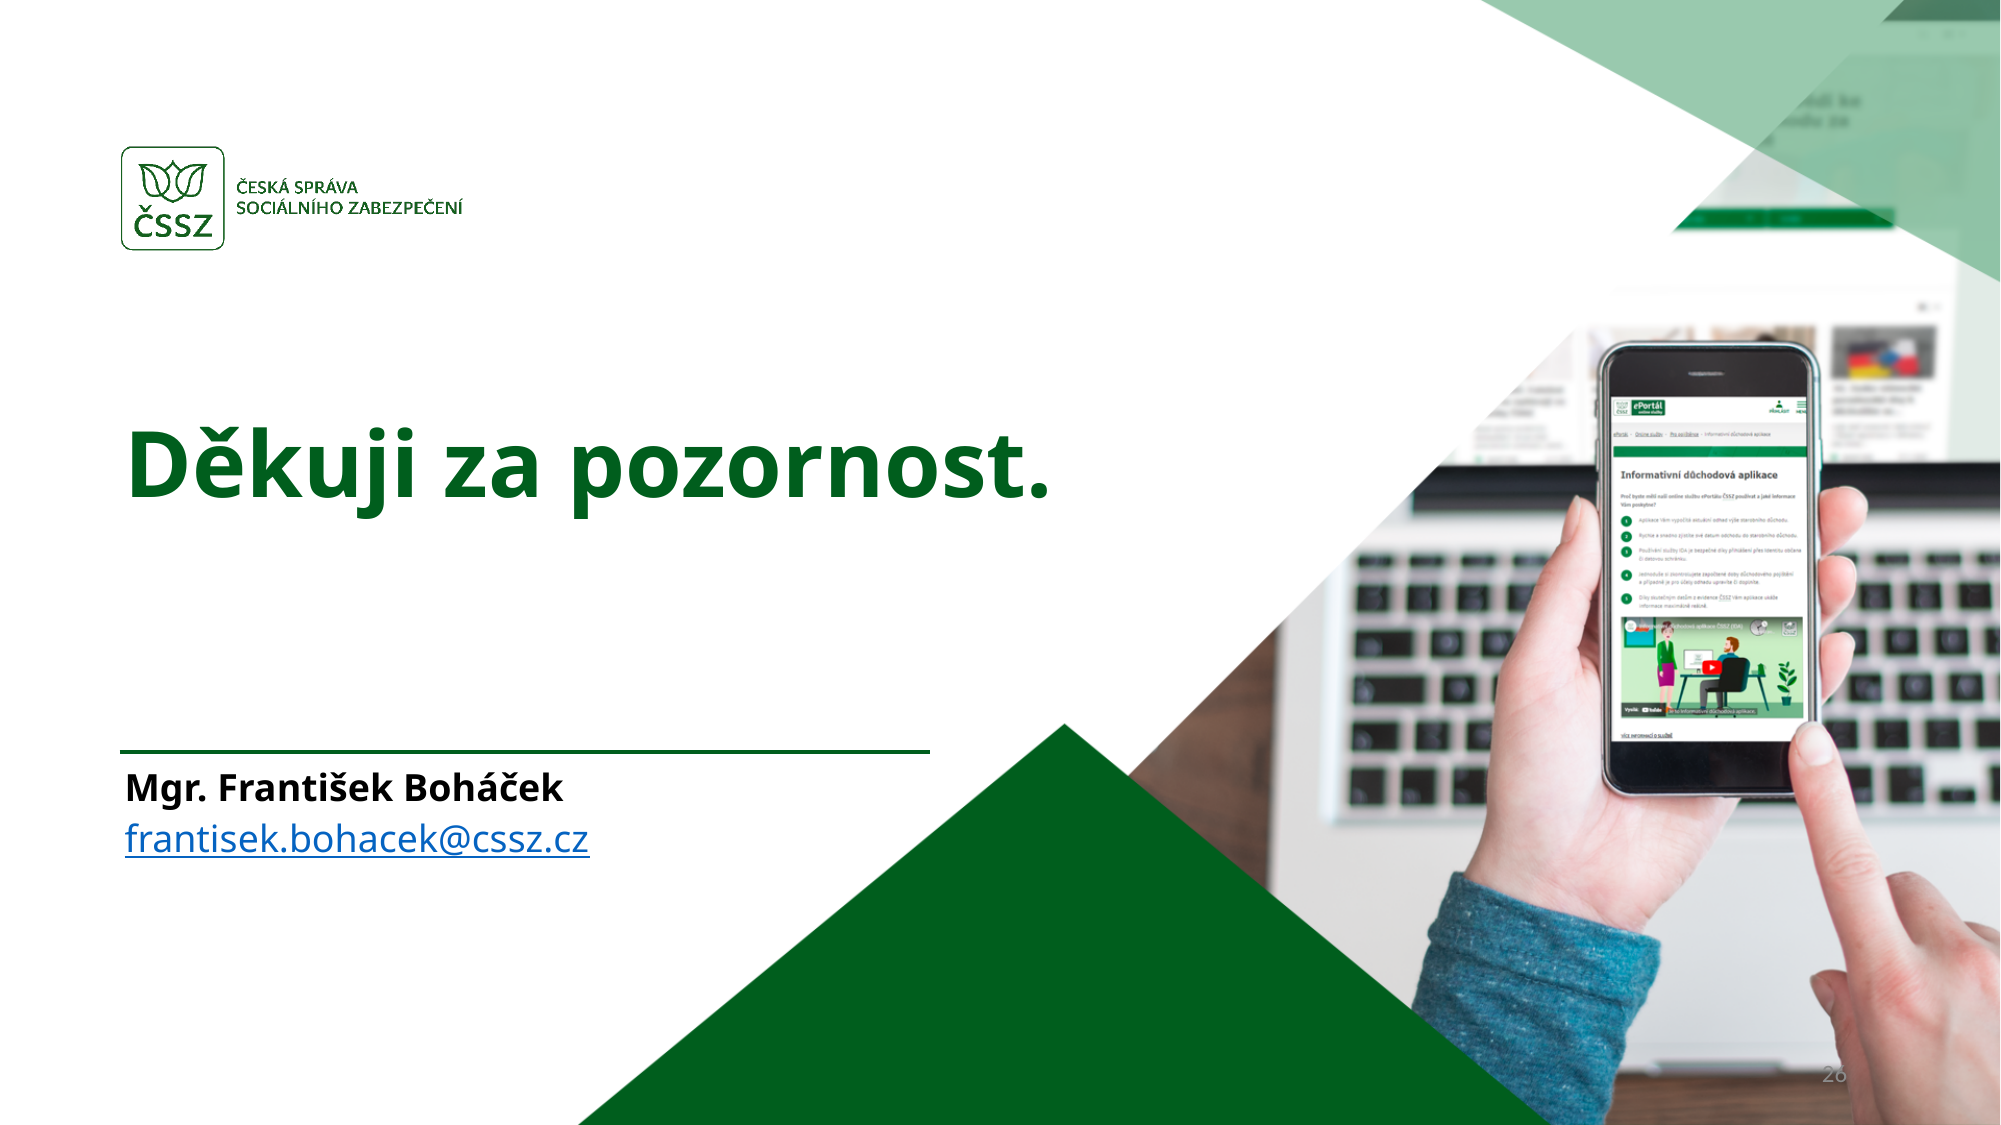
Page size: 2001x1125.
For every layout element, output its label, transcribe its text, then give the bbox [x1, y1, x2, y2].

slide_number 26 [1412, 1042, 1863, 1103]
text_box Děkuji za pozornost. [109, 381, 1610, 555]
picture [0, 0, 2001, 1125]
text_box Mgr. František Boháček frantisek.bohacek@cssz.cz [109, 761, 989, 1034]
